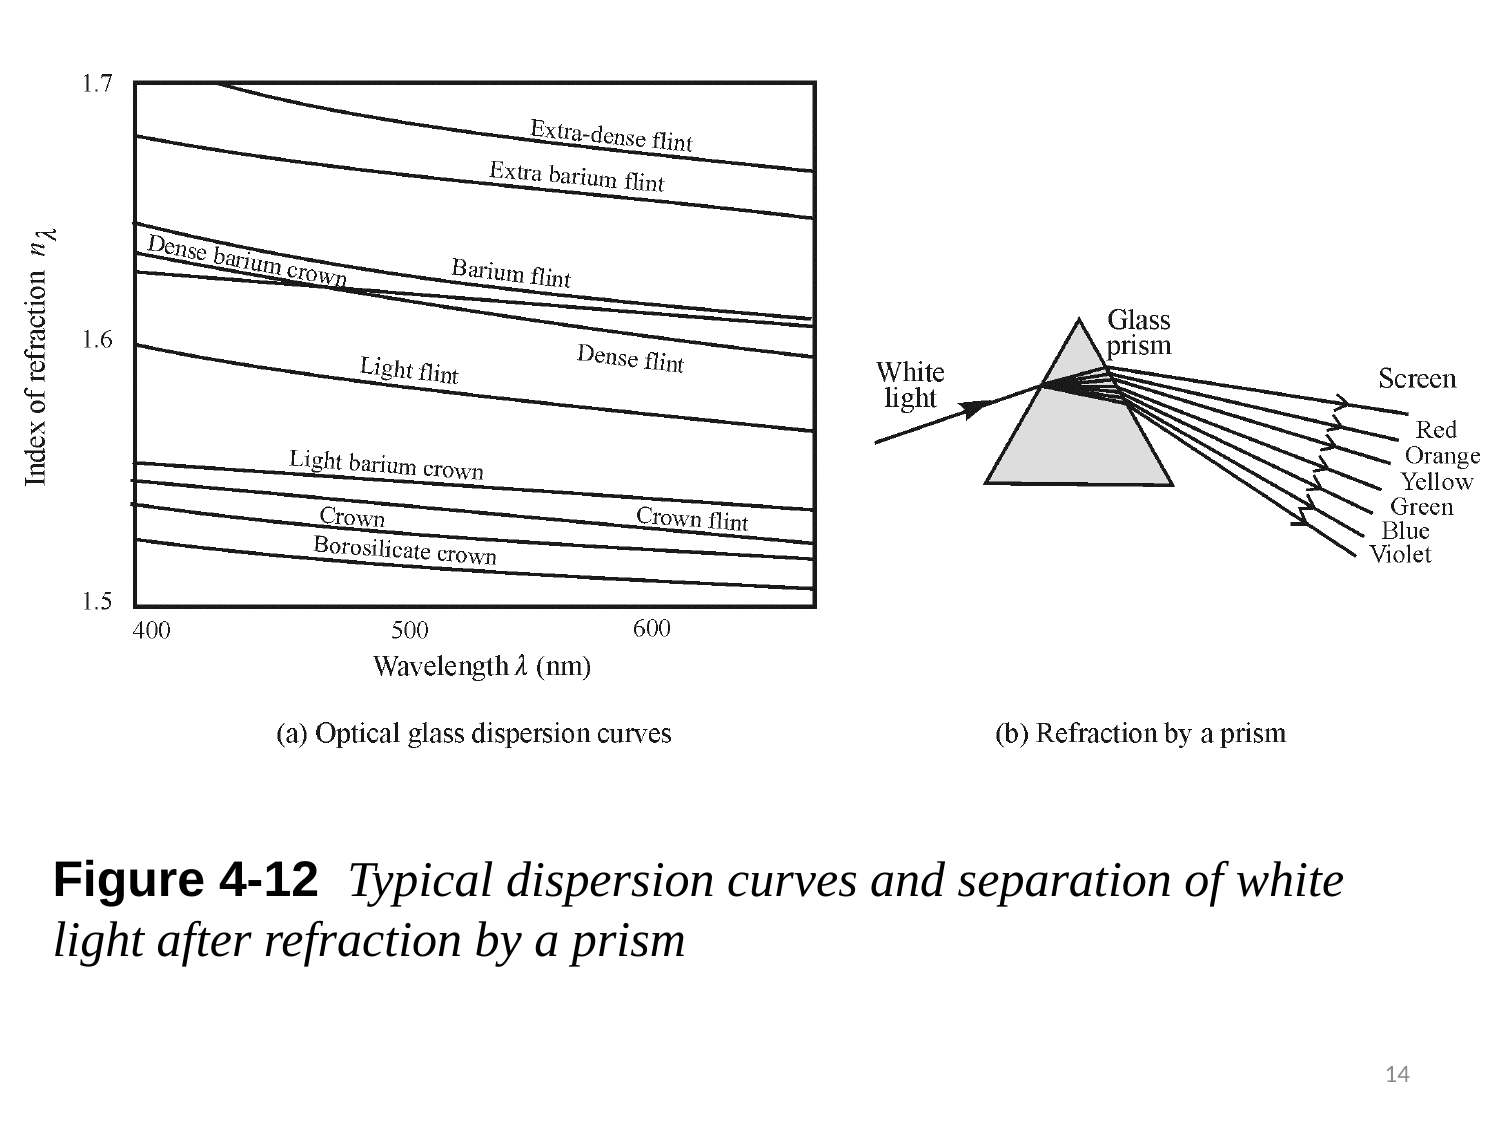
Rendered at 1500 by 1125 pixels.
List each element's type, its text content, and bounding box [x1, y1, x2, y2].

title Figure 4-12 Typical dispersion curves and separation of white light after refraction by a prism [37, 825, 1463, 988]
slide_number 14 [1074, 1042, 1425, 1103]
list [24, 74, 1481, 748]
